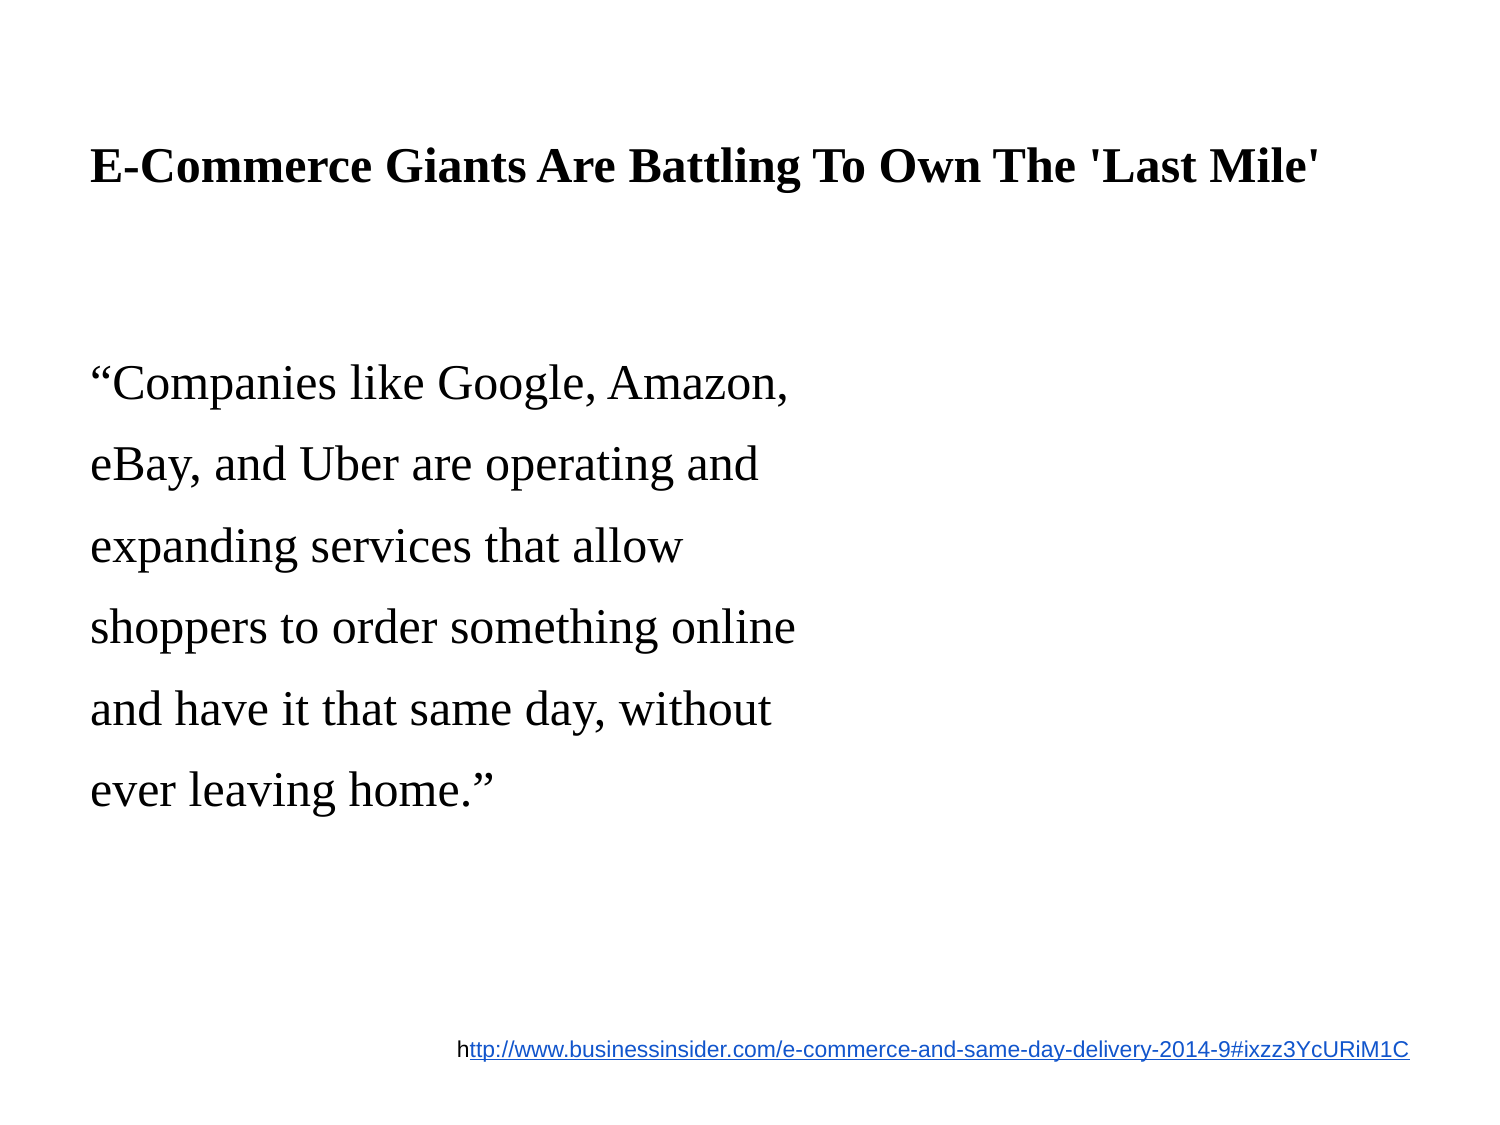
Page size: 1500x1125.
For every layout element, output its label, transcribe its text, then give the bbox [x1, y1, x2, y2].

text_box http://www.businessinsider.com/e-commerce-and-same-day-delivery-2014-9#ixzz3YcURiM1C [114, 979, 1425, 1090]
title E-Commerce Giants Are Battling To Own The 'Last Mile' [75, 20, 1425, 208]
list “Companies like Google, Amazon, eBay, and Uber are operating and expanding services that allow shoppers to order something online and have it that same day, without ever leaving home.” [75, 312, 820, 865]
